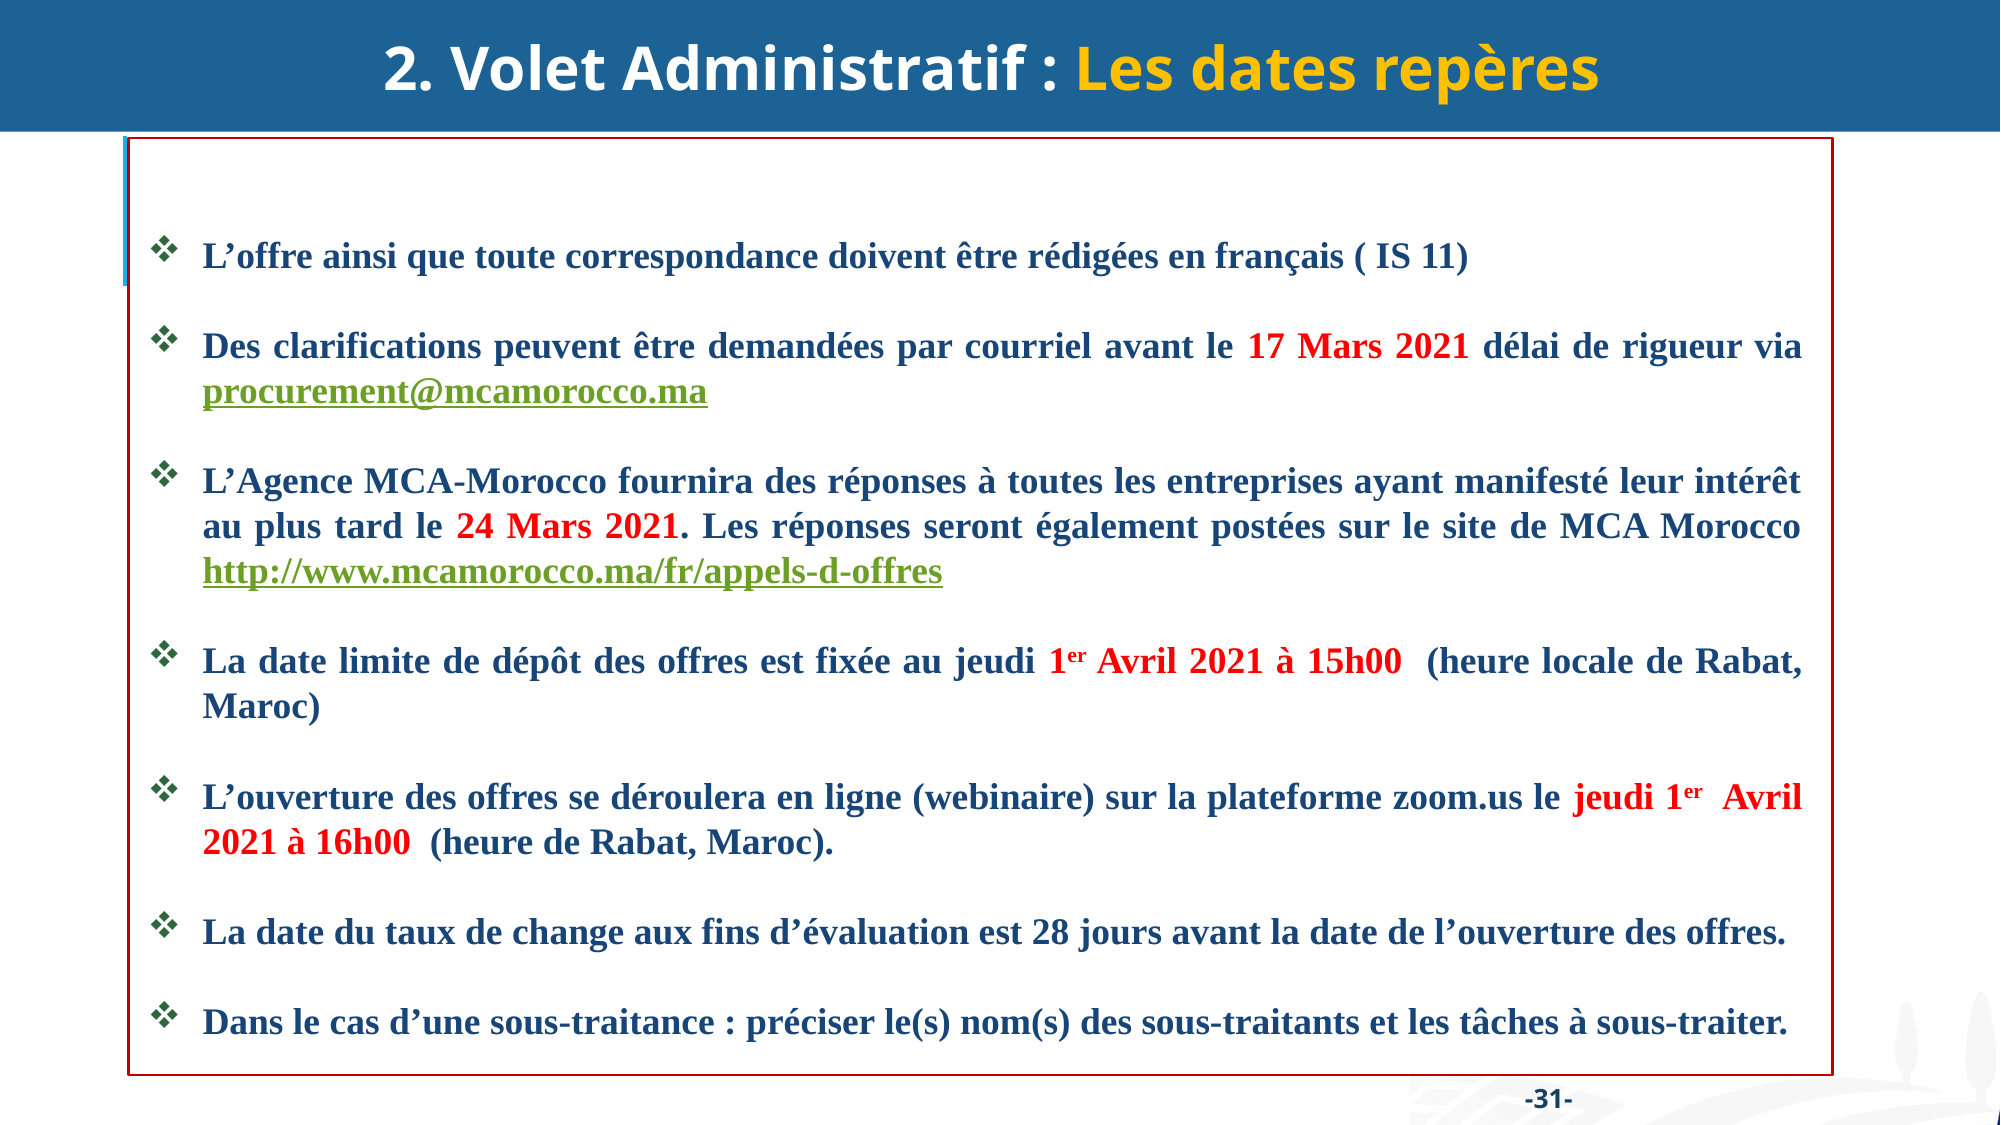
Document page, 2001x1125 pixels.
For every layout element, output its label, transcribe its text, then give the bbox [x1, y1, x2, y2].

text_box [127, 137, 1834, 1076]
picture [1409, 759, 2000, 1125]
text_box 2. Volet Administratif : Les dates repères [0, 0, 2000, 133]
